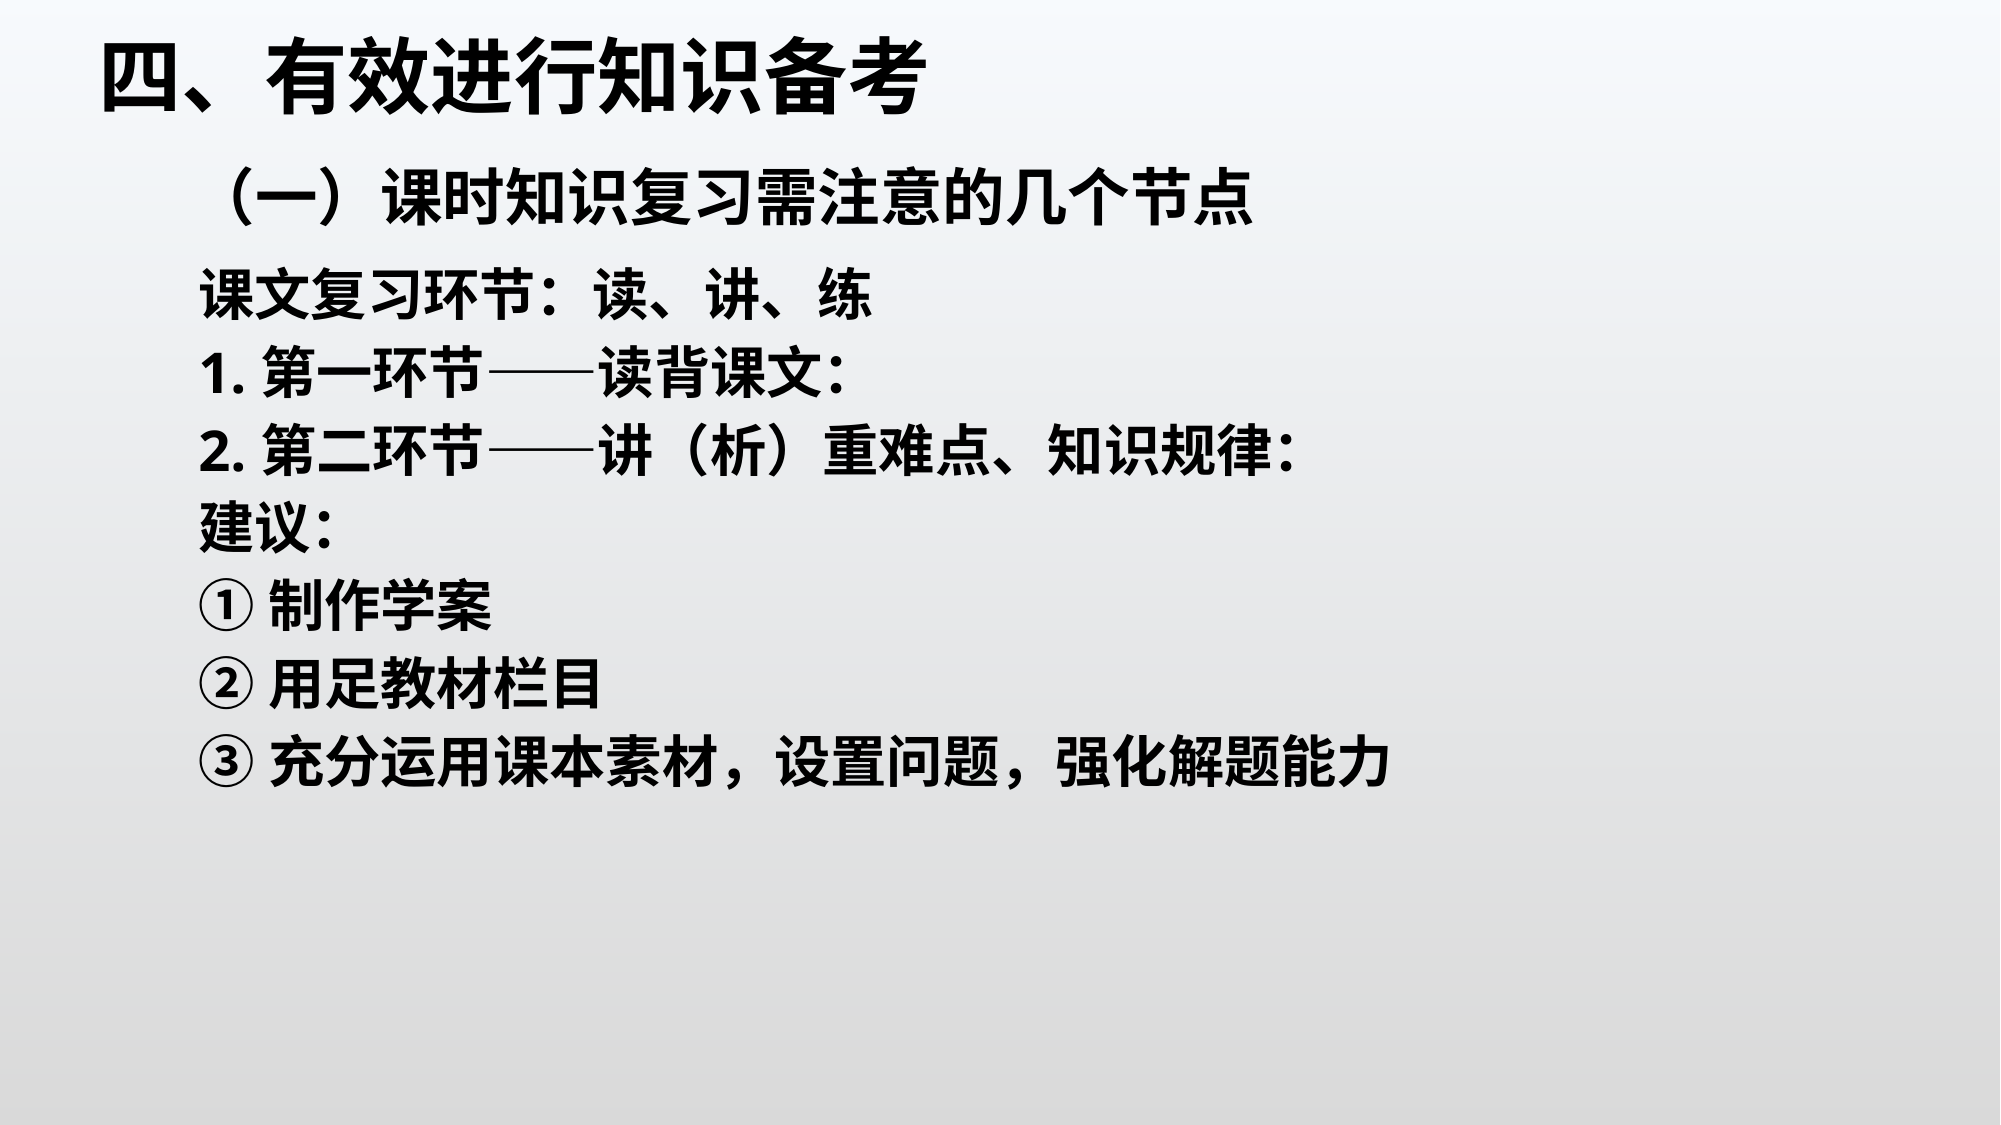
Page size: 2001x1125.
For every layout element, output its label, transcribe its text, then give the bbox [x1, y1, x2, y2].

text_box 四、有效进行知识备考 [83, 27, 1866, 134]
text_box 课文复习环节：读、讲、练 1.第一环节——读背课文： 2.第二环节——讲（析）重难点、知识规律： 建议： ①制作学案 ②用足教材栏目 ③充分运用课本素材，设置问题，强化解题能力 [60, 251, 1953, 880]
text_box （一）课时知识复习需注意的几个节点 [178, 151, 1468, 241]
